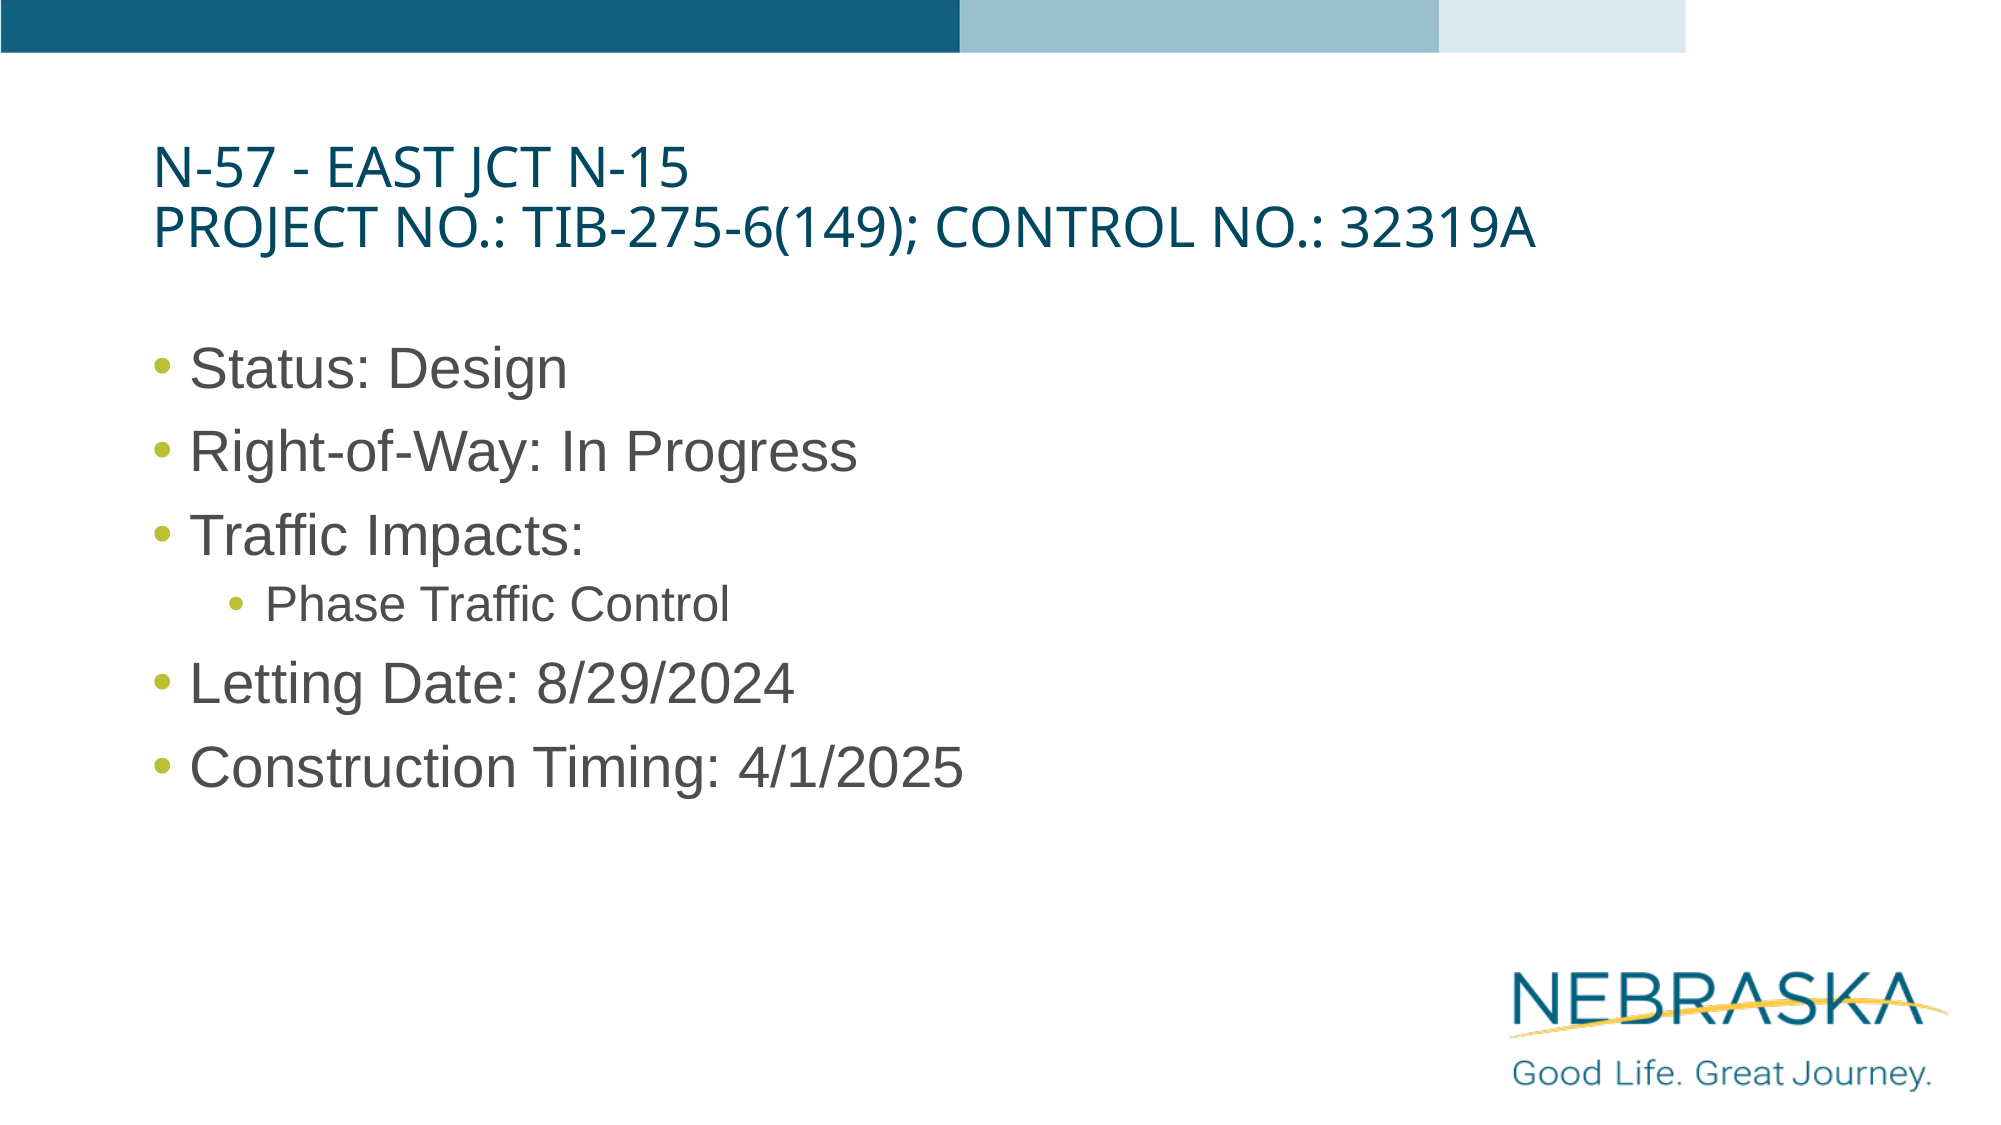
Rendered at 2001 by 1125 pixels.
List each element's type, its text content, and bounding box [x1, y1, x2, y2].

list Status: Design Right-of-Way: In Progress Traffic Impacts: Phase Traffic Control Letting Date: 8/29/2024 Construction Timing: 4/1/2025 [137, 330, 1863, 949]
picture [0, 0, 2000, 53]
picture [1503, 970, 1954, 1099]
title N-57 - East Jct N-15 Project NO.: TIB-275-6(149); Control NO.: 32319A [137, 90, 1863, 309]
